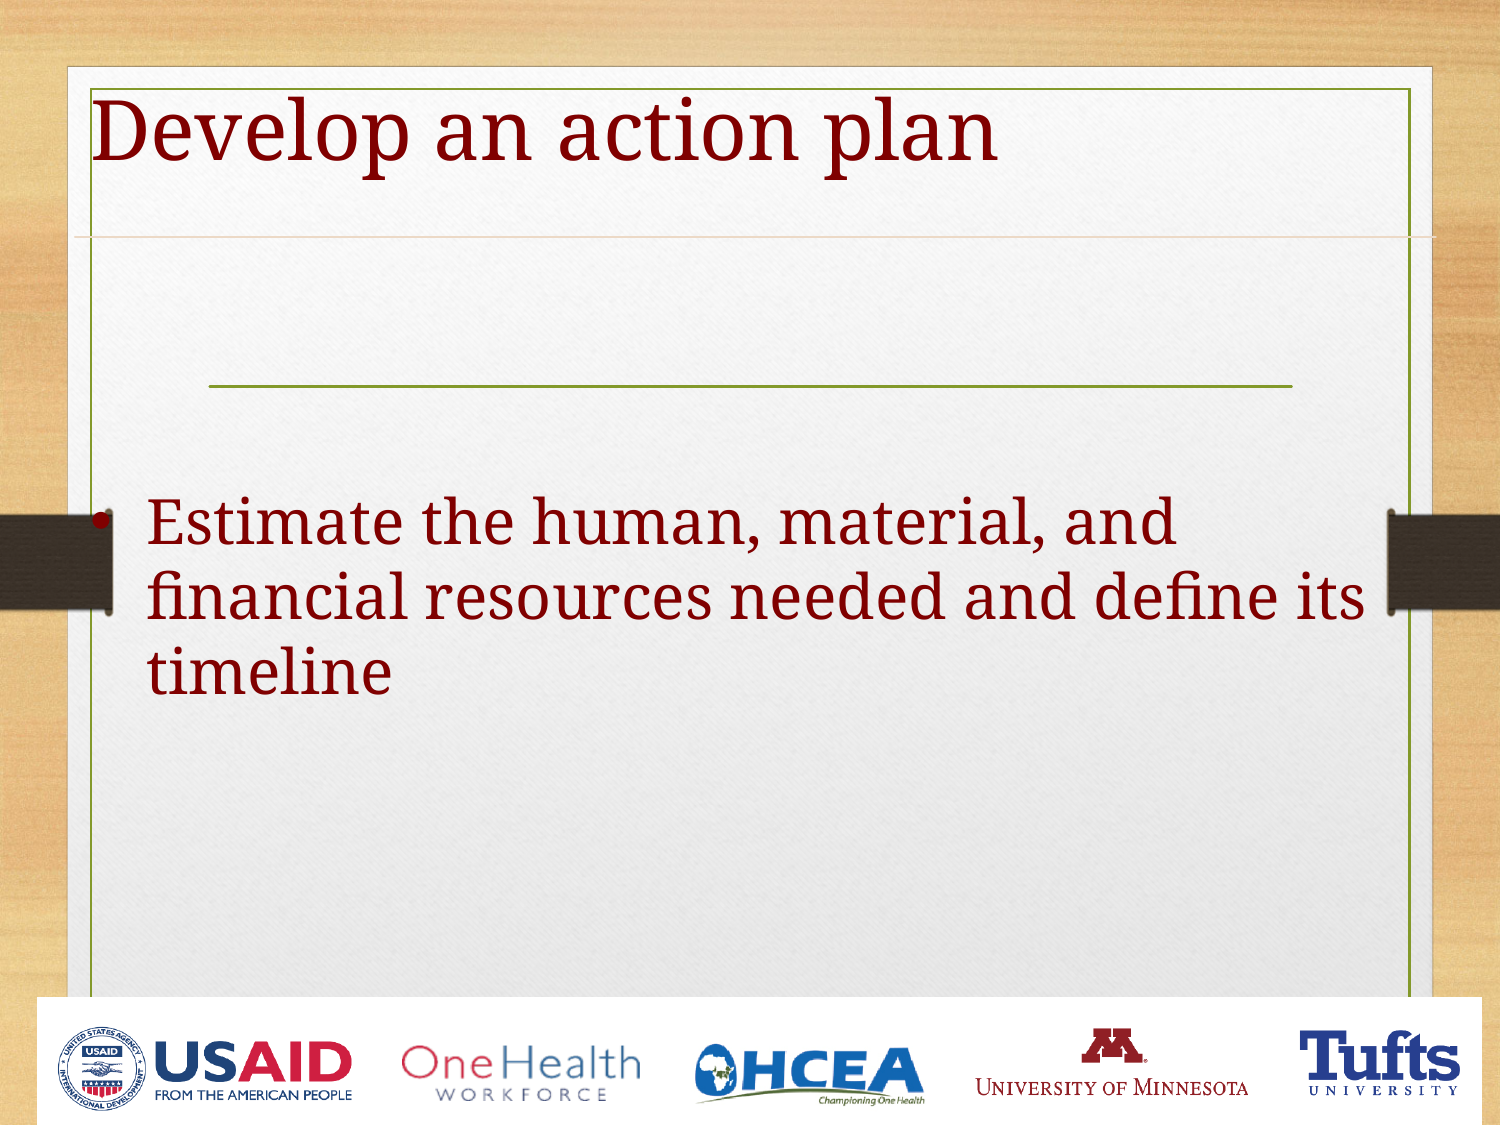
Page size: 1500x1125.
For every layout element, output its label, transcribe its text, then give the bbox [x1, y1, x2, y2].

text_box Develop an action plan [74, 69, 1425, 213]
text_box Estimate the human, material, and financial resources needed and define its timeline [74, 249, 1425, 905]
picture [0, 0, 1500, 1125]
